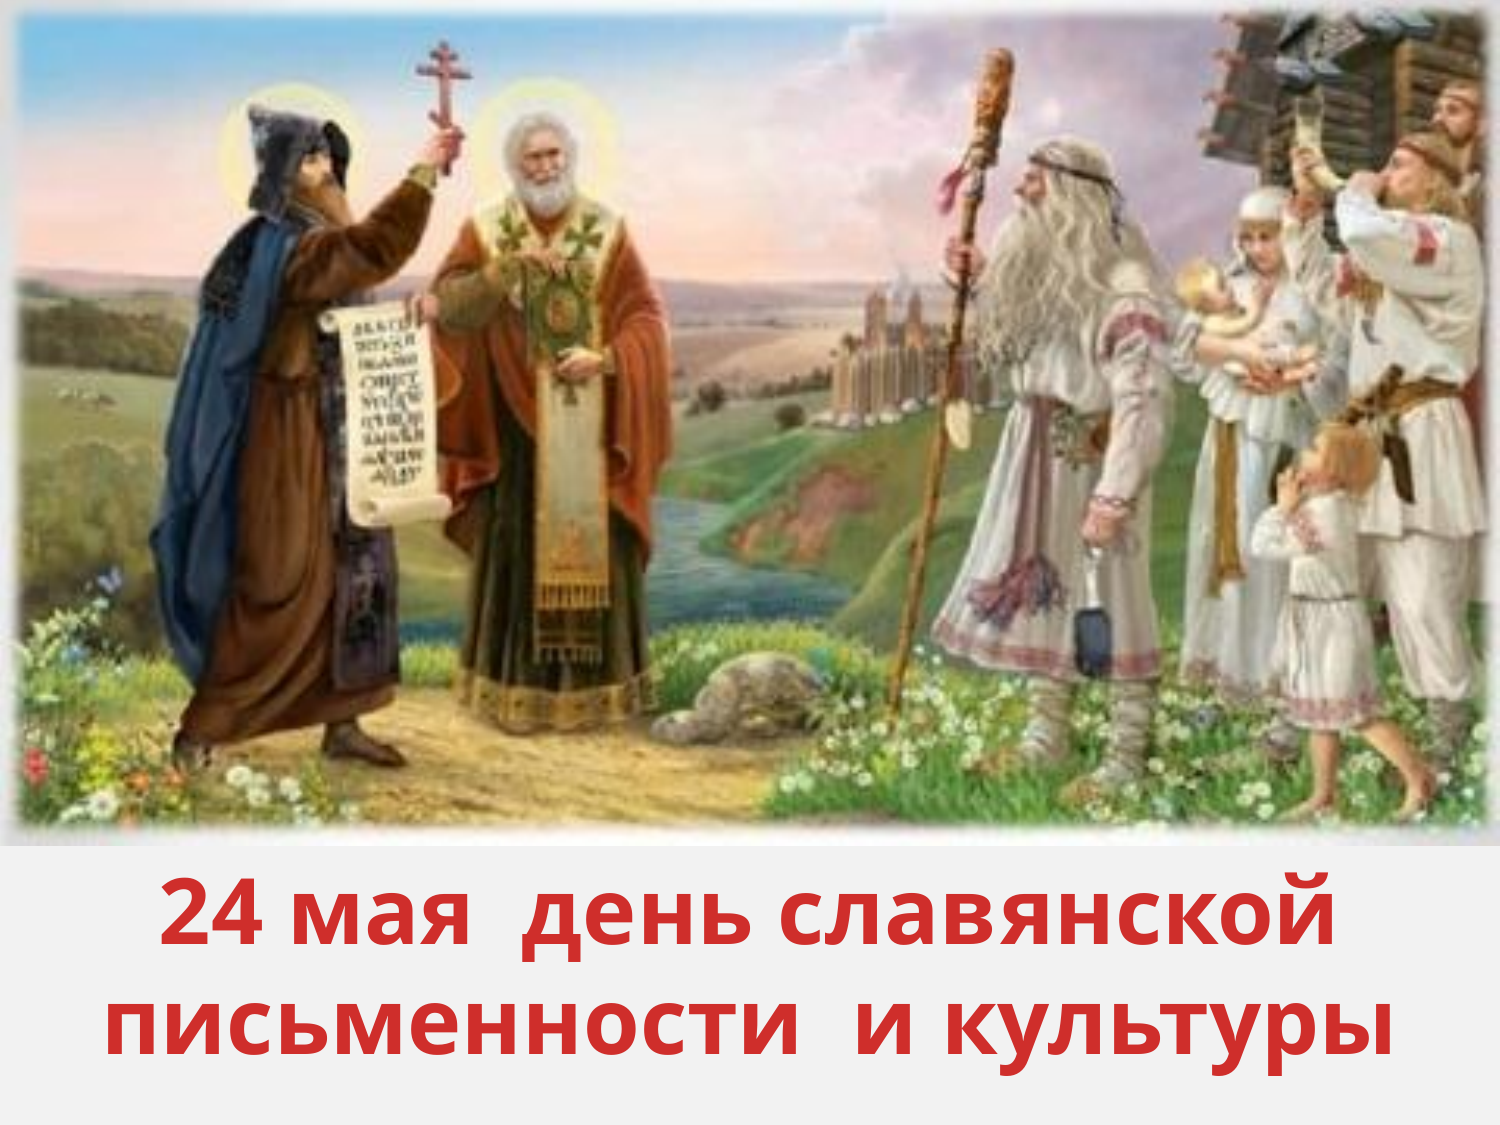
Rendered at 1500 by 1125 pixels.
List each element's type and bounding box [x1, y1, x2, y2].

text_box [0, 0, 1500, 1125]
